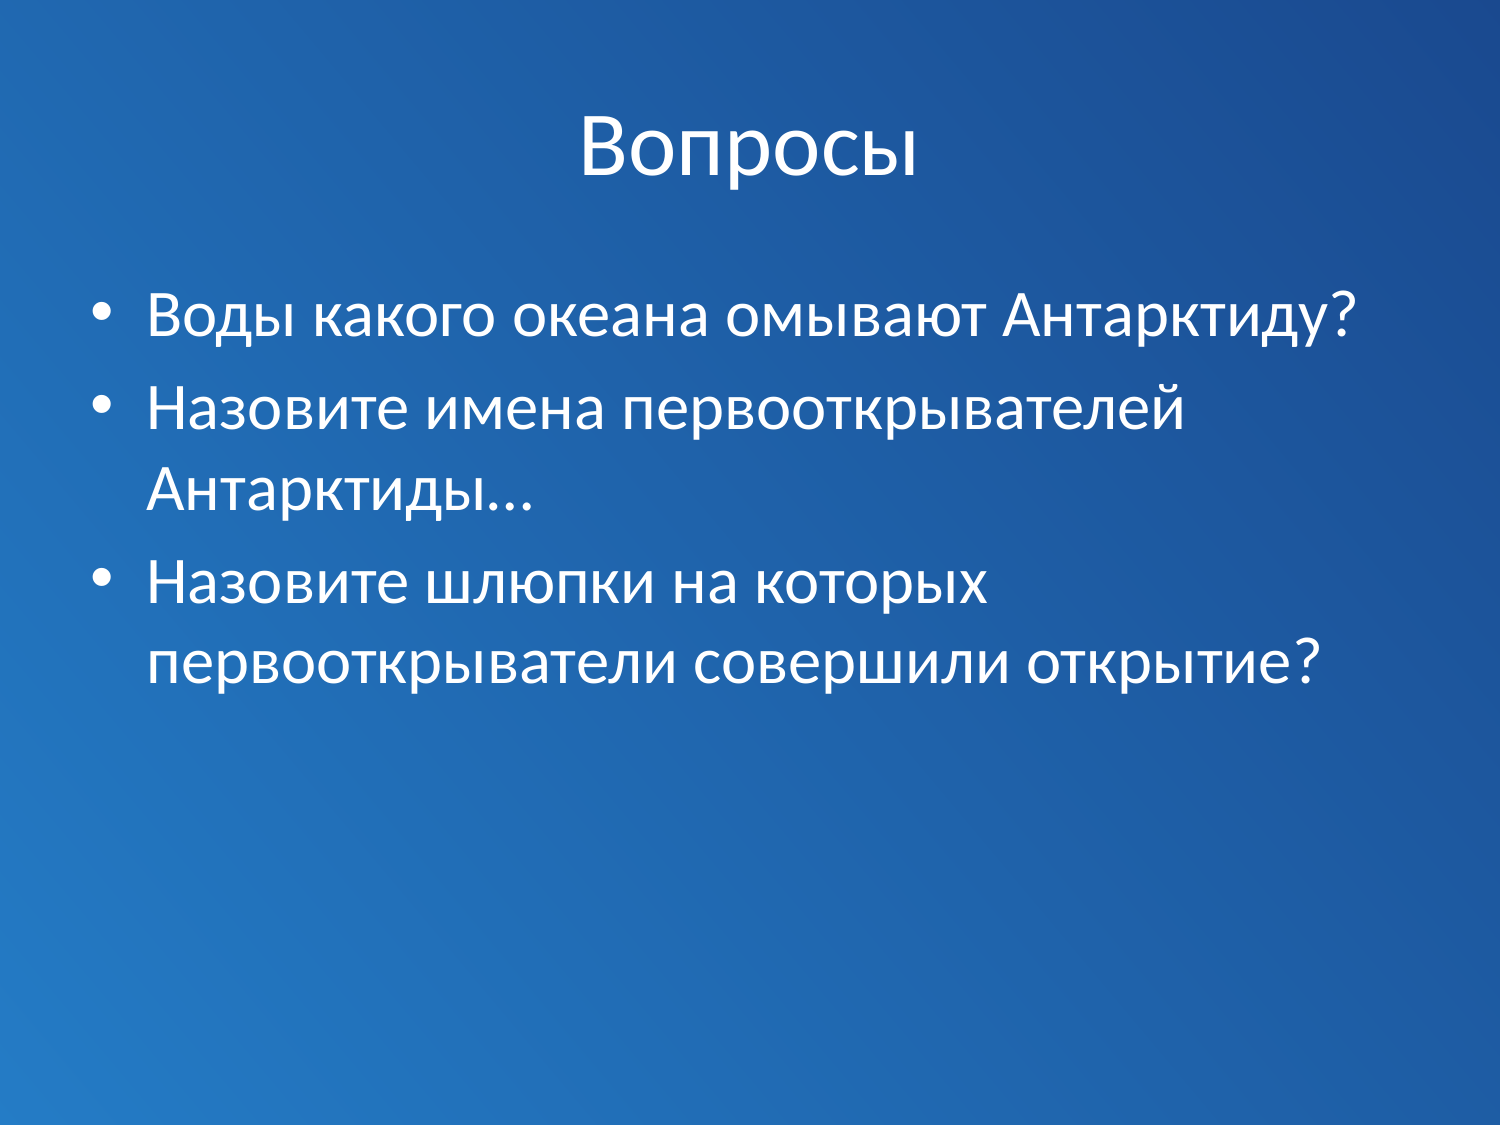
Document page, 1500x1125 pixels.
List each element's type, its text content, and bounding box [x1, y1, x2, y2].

list Воды какого океана омывают Антарктиду? Назовите имена первооткрывателей Антарктиды… Назовите шлюпки на которых первооткрыватели совершили открытие? [75, 262, 1425, 1005]
title Вопросы [75, 45, 1425, 233]
